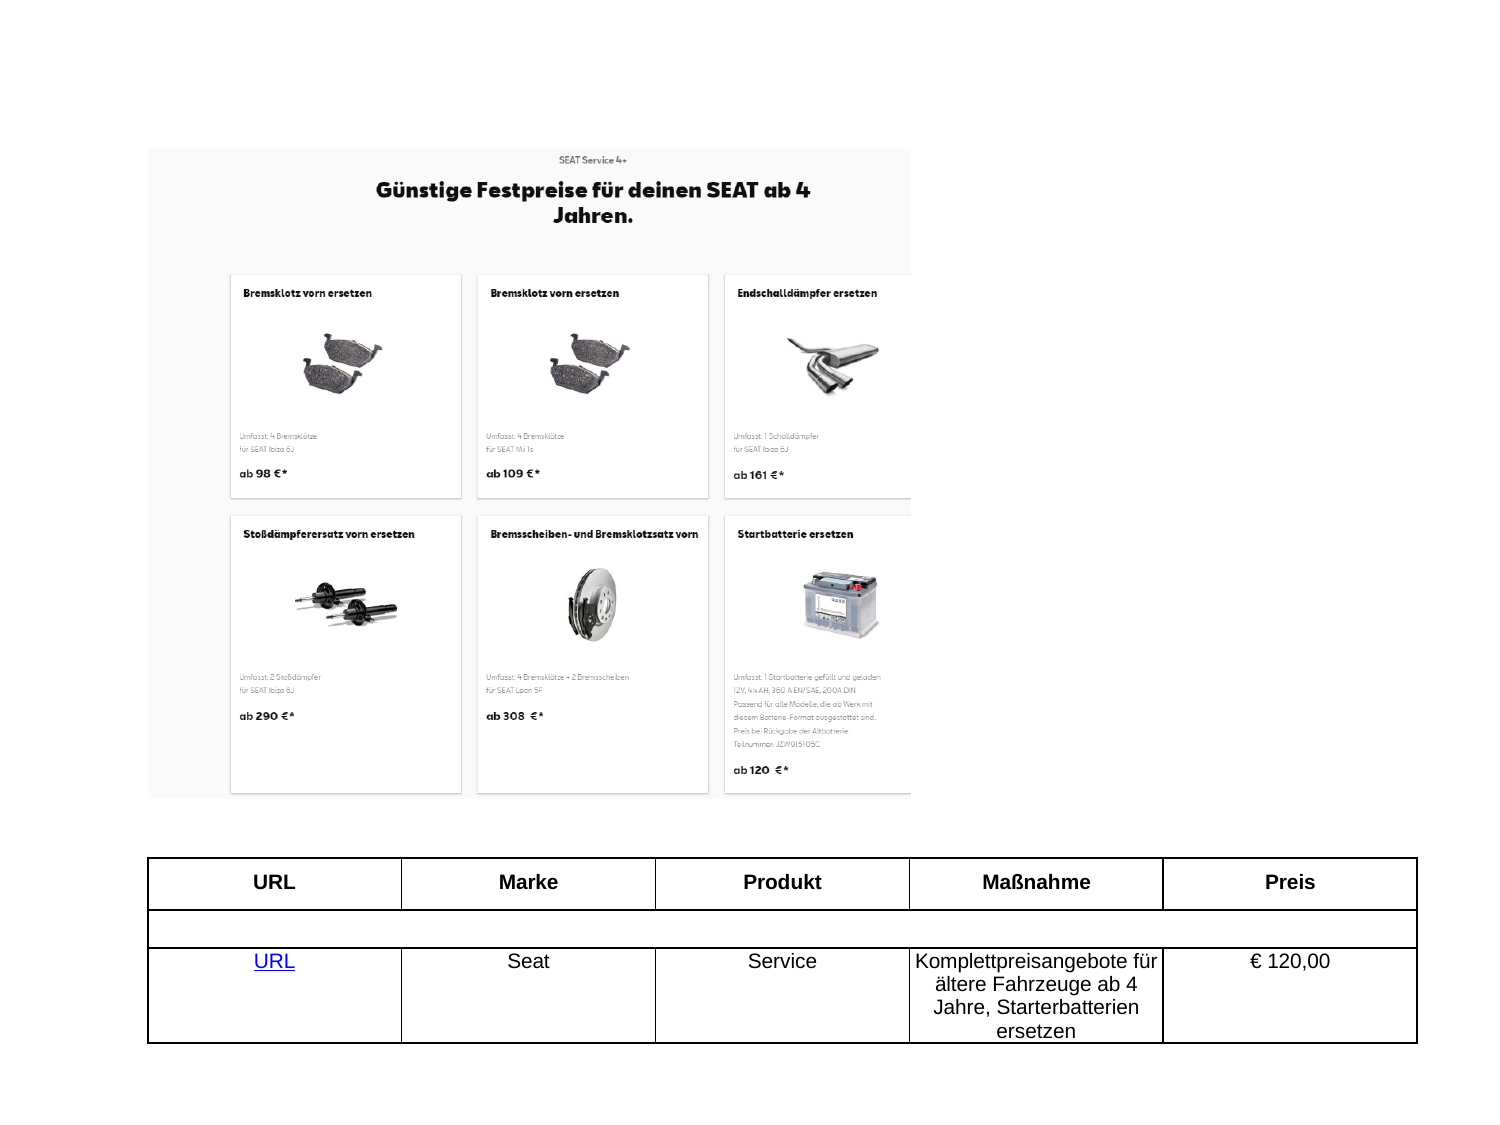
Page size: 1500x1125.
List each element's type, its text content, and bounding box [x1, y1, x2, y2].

picture [148, 148, 911, 800]
table_cell Seat [402, 949, 655, 1042]
table_cell URL [149, 949, 401, 1042]
table_header Maßnahme [910, 859, 1162, 909]
table_cell [149, 911, 1416, 947]
table_header Marke [402, 859, 655, 909]
table_header URL [149, 859, 401, 909]
table_header Preis [1164, 859, 1416, 909]
table_header Produkt [656, 859, 909, 909]
table_cell Komplettpreisangebote für ältere Fahrzeuge ab 4 Jahre, Starterbatterien ersetzen [910, 949, 1162, 1042]
table_cell Service [656, 949, 909, 1042]
table_cell € 120,00 [1164, 949, 1416, 1042]
